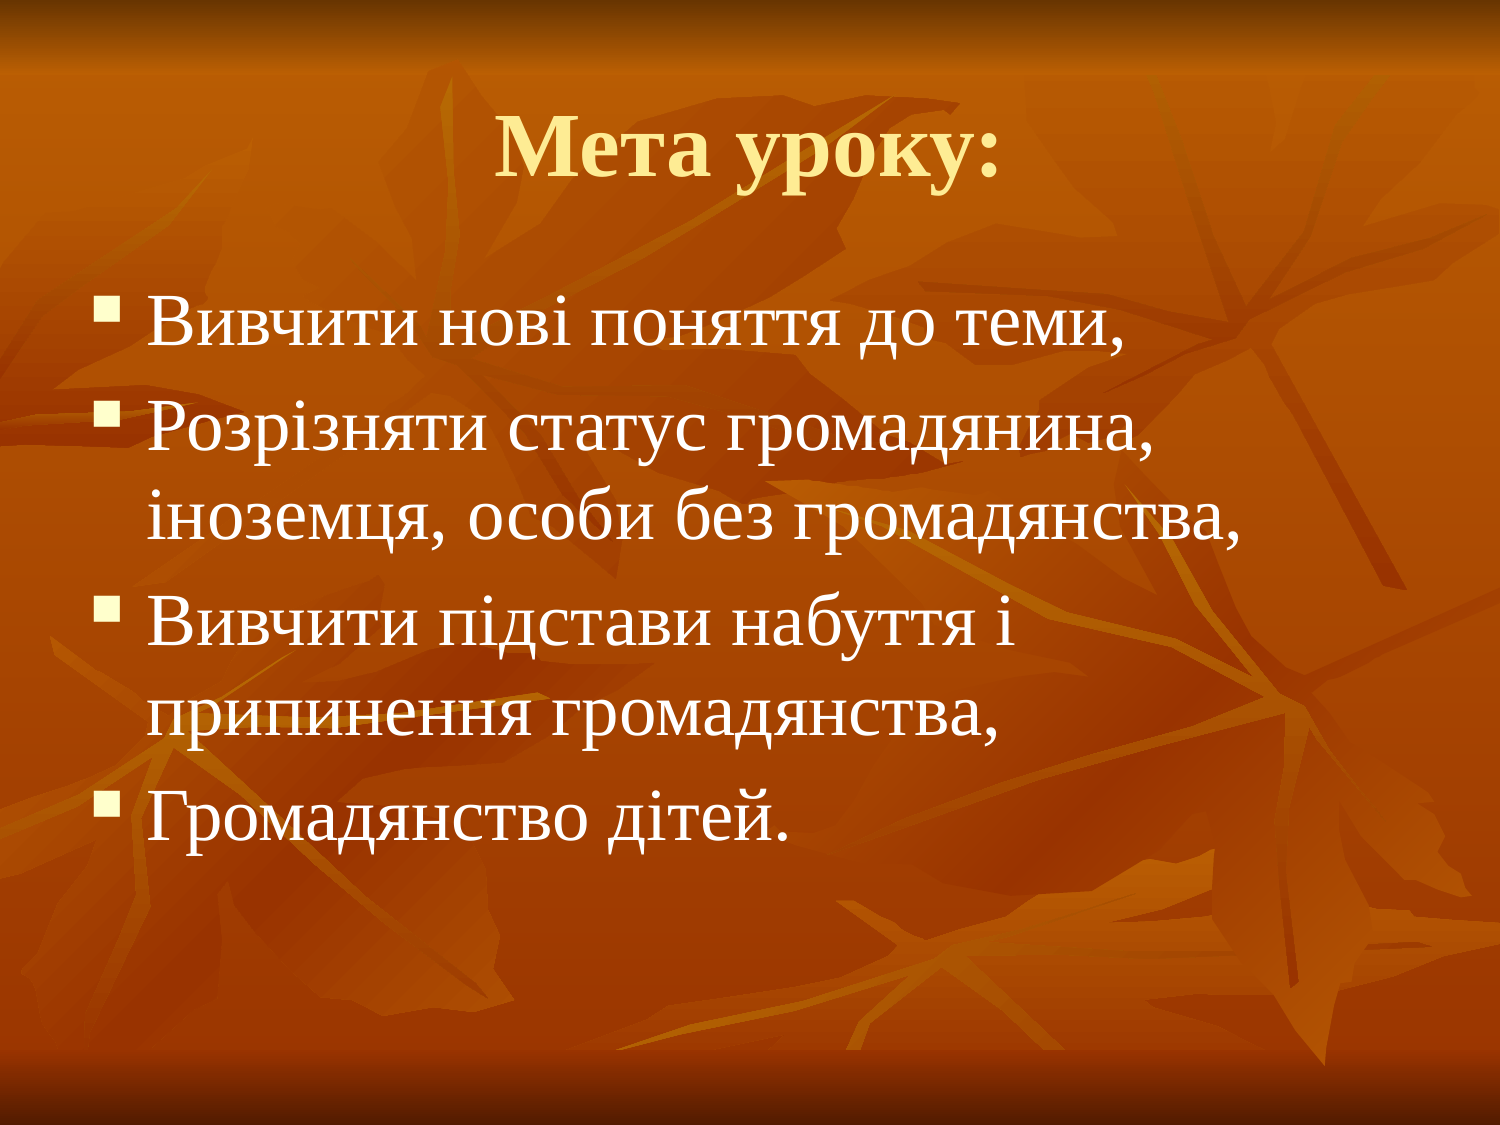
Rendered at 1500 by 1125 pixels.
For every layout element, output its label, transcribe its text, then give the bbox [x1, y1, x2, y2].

title Мета уроку: [74, 45, 1426, 234]
list Вивчити нові поняття до теми, Розрізняти статус громадянина, іноземця, особи без громадянства, Вивчити підстави набуття і припинення громадянства, Громадянство дітей. [74, 262, 1426, 1006]
